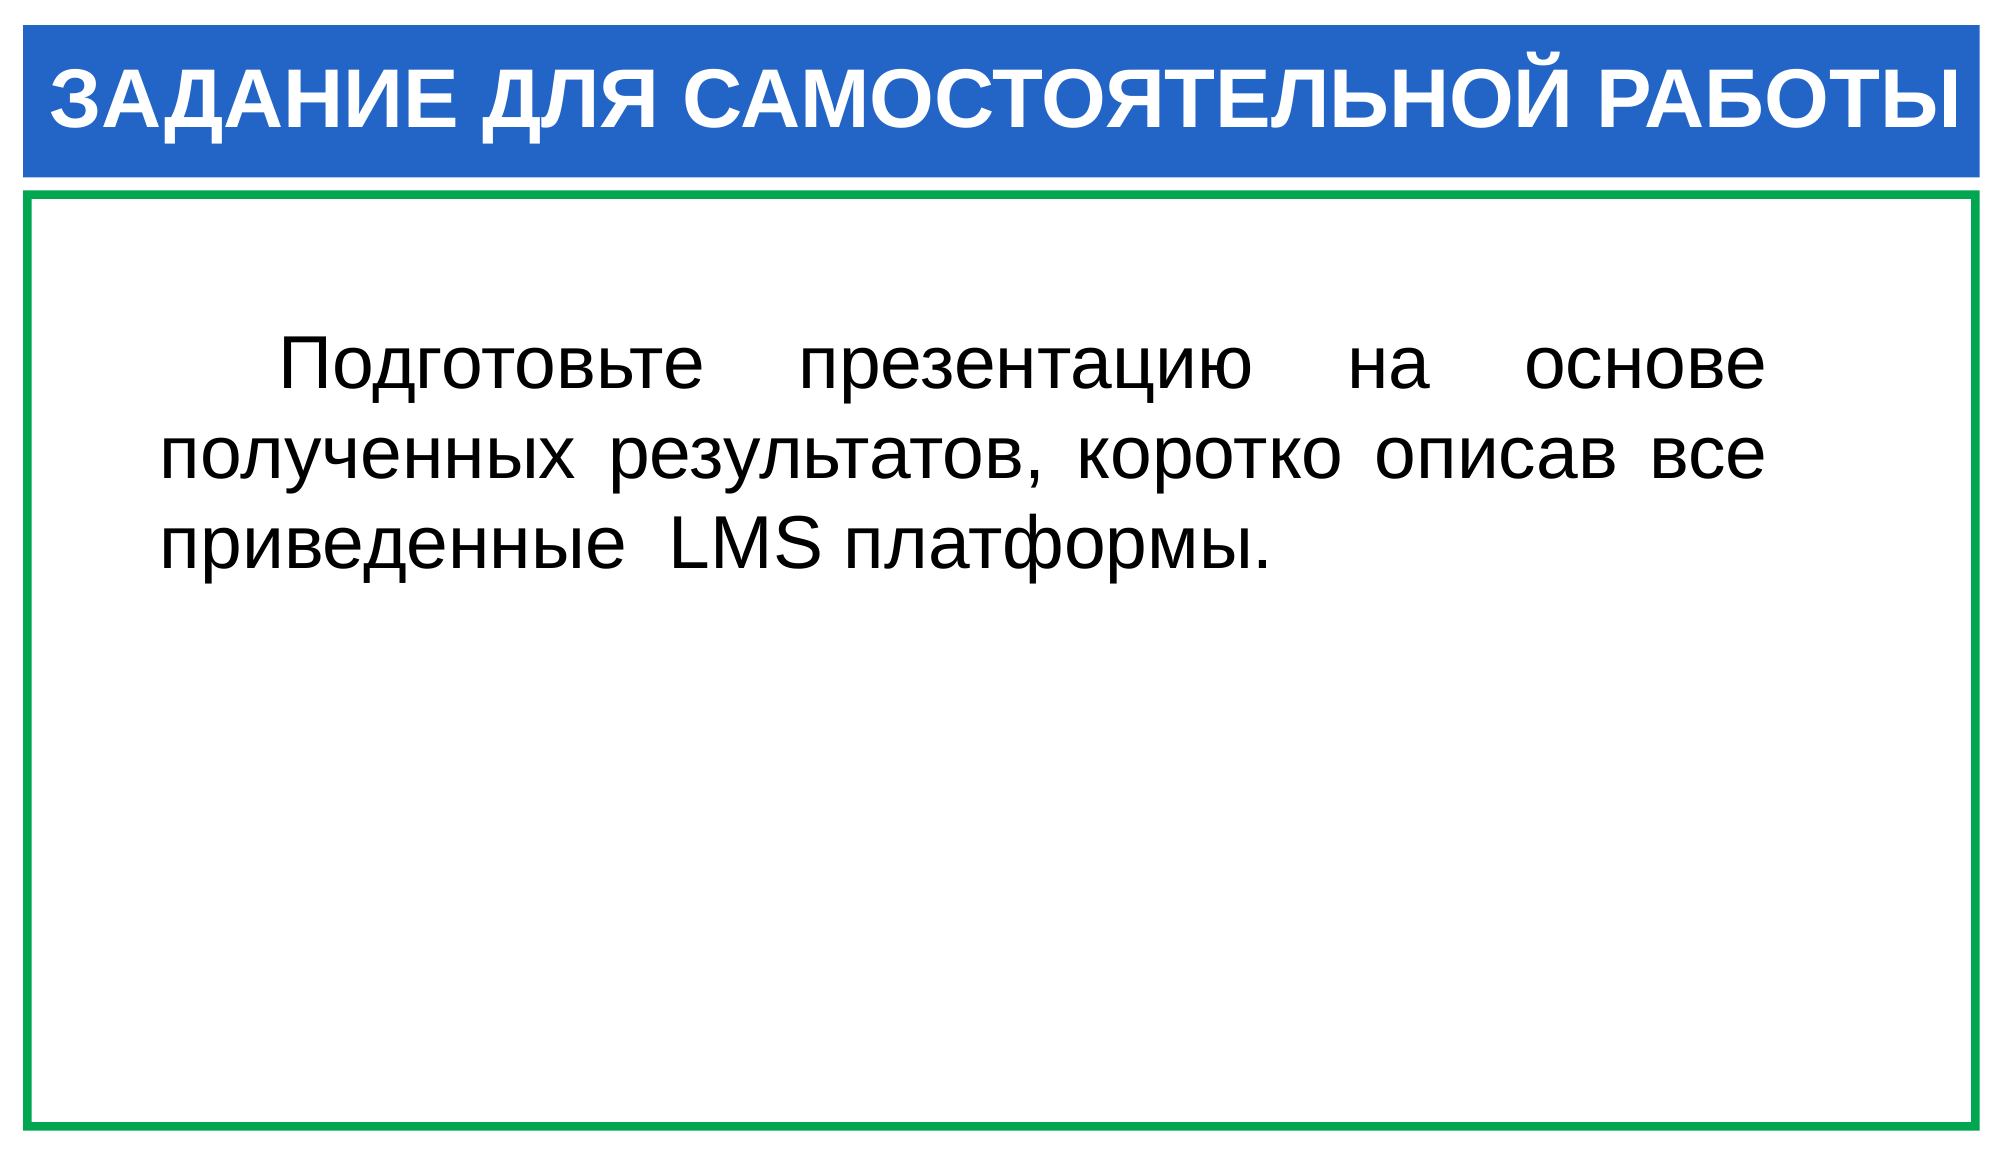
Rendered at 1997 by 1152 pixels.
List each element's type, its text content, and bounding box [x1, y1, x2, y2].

text_box Подготовьте презентацию на основе полученных результатов, коротко описав все приведенные LMS платформы. [130, 306, 1784, 592]
text_box ЗАДАНИЕ ДЛЯ САМОСТОЯТЕЛЬНОЙ РАБОТЫ [0, 83, 1997, 144]
